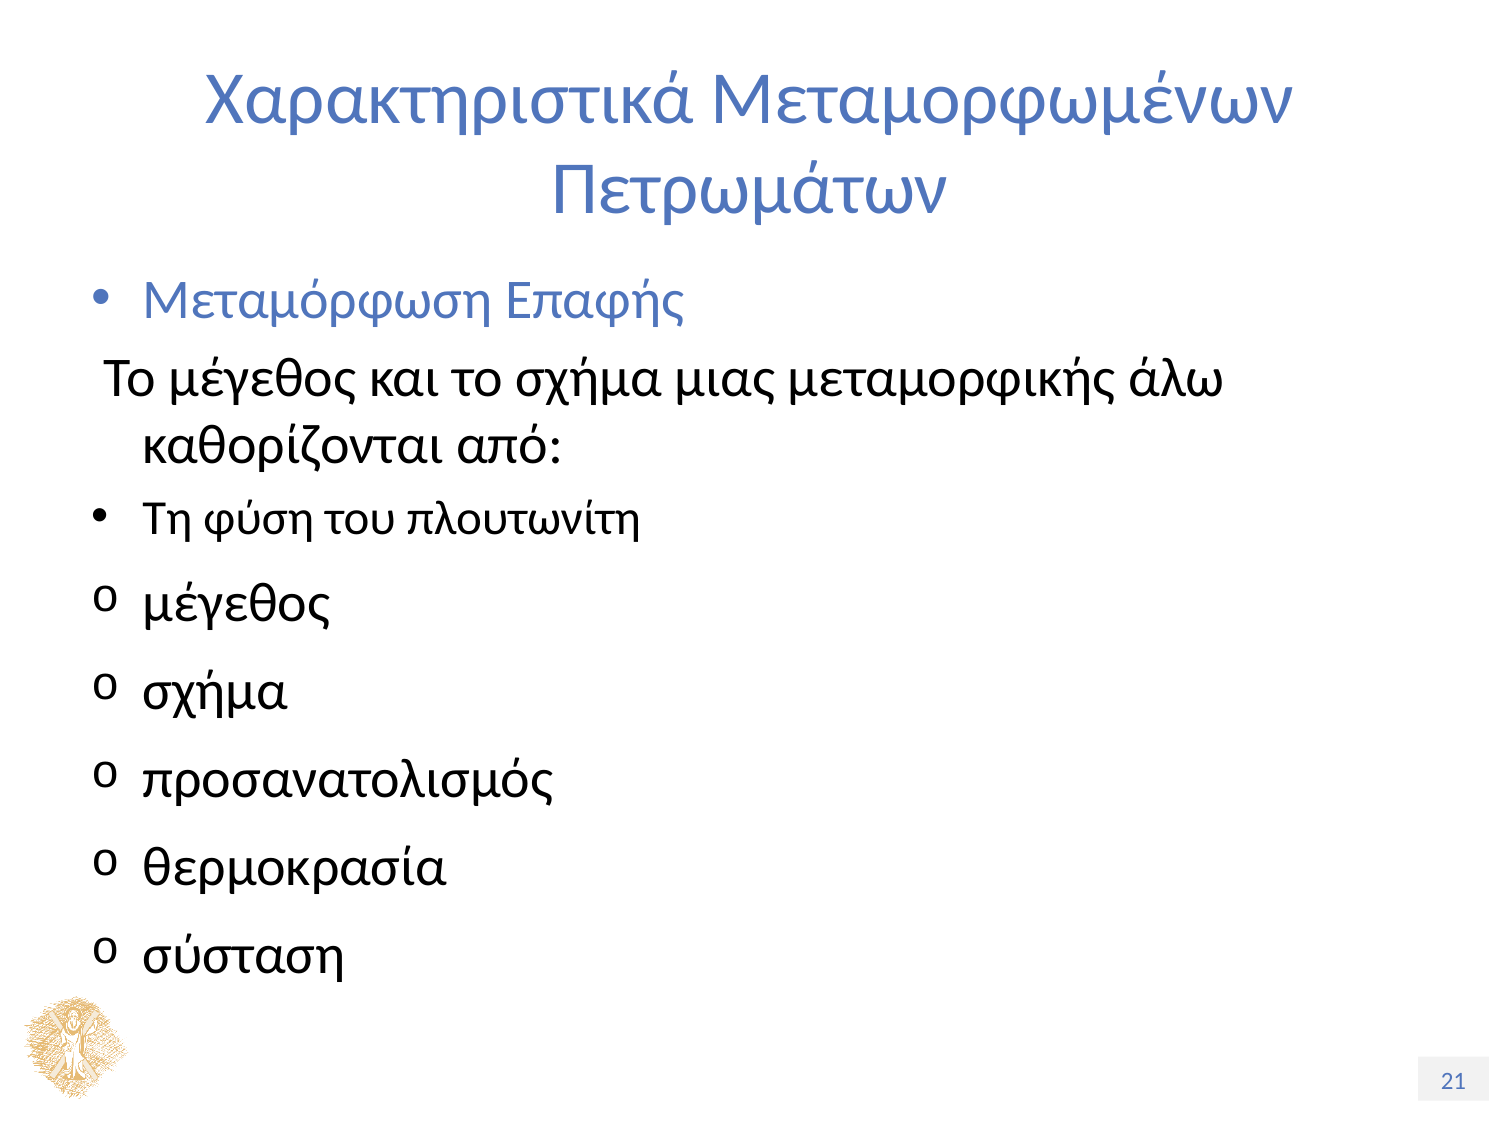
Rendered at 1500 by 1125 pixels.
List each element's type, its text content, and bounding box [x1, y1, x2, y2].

picture [17, 986, 137, 1103]
title Χαρακτηριστικά Μεταμορφωμένων Πετρωμάτων [75, 45, 1425, 233]
list Μεταμόρφωση Επαφής Το μέγεθος και το σχήμα μιας μεταμορφικής άλω καθορίζονται από: Τη φύση του πλουτωνίτη μέγεθος σχήμα προσανατολισμός θερμοκρασία σύσταση [76, 255, 1427, 998]
